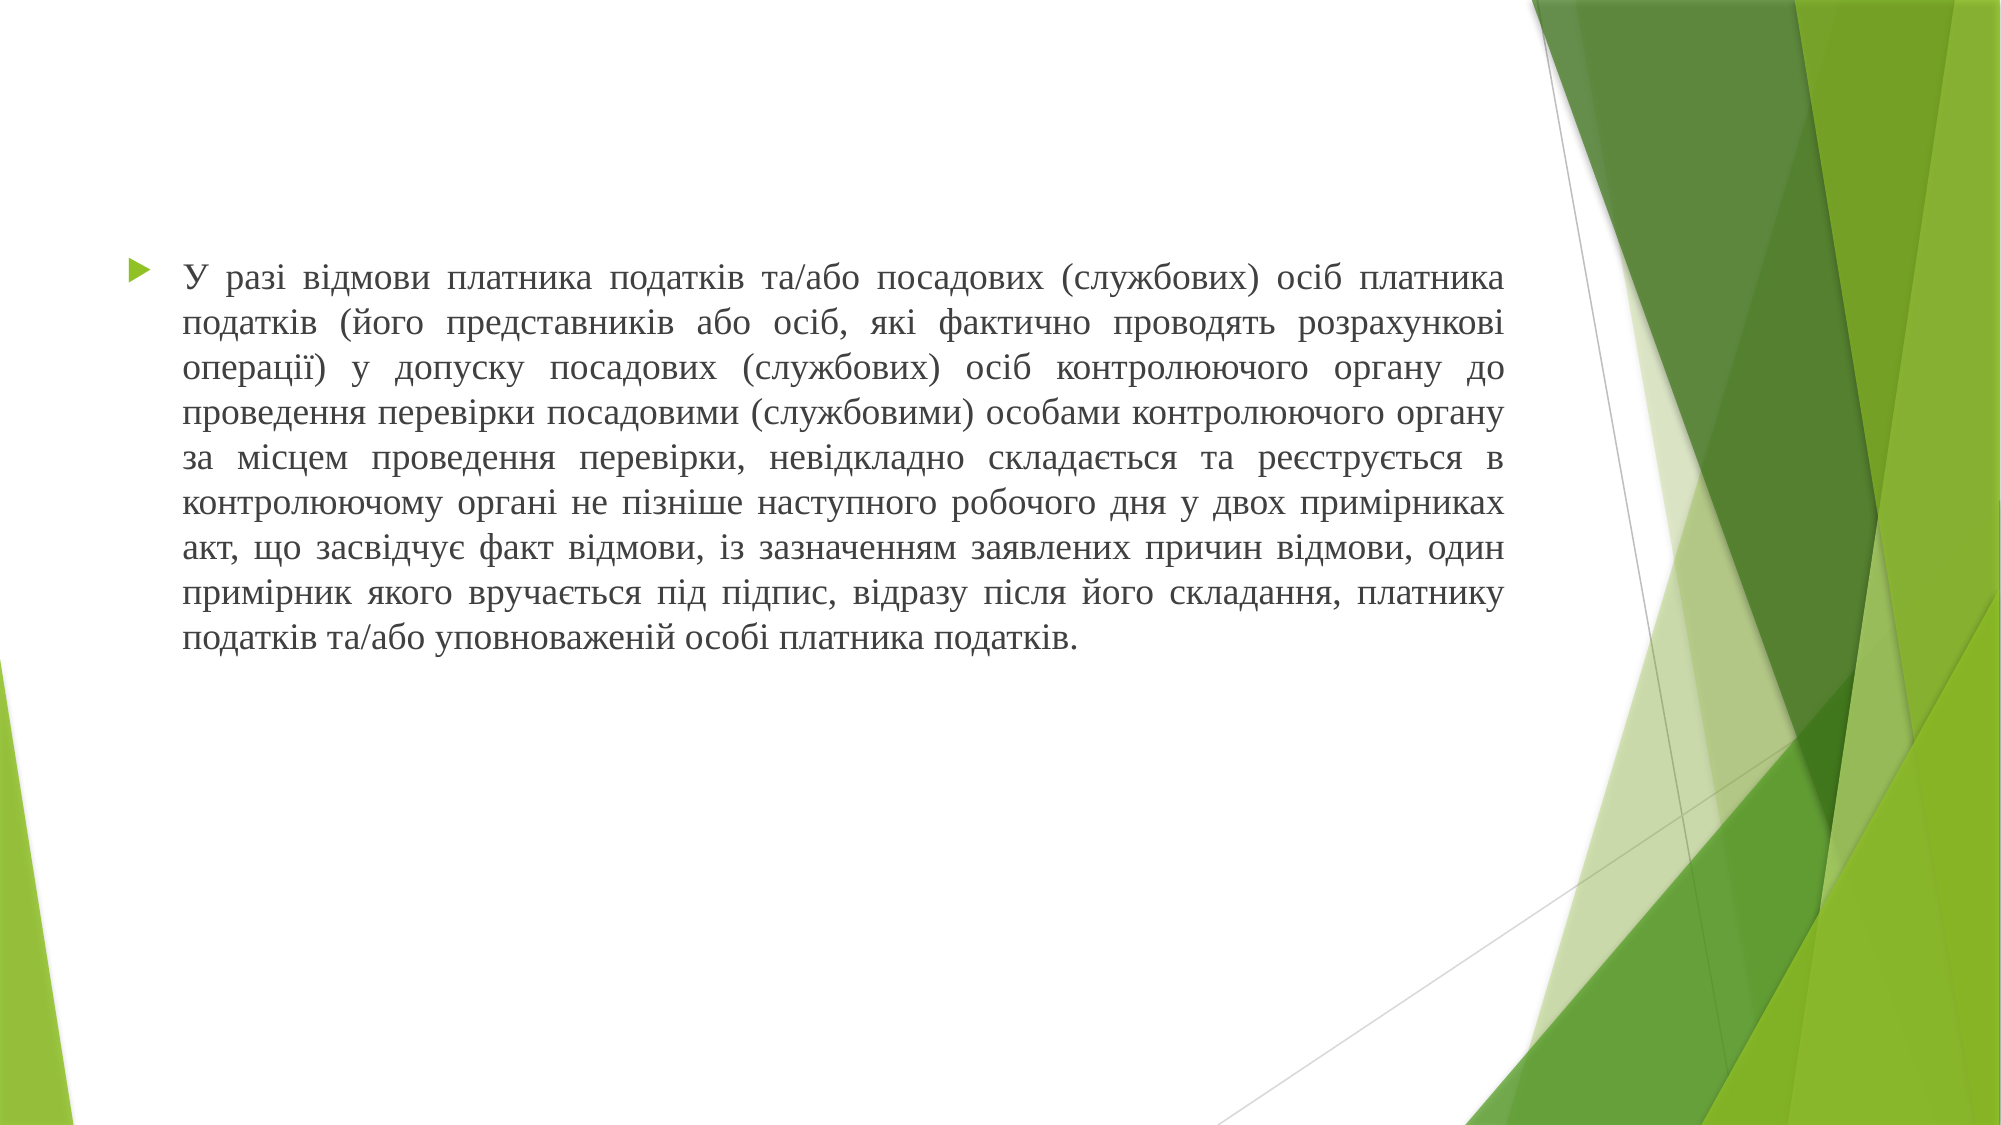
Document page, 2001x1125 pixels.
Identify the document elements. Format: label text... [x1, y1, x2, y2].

list У разі відмови платника податків та/або посадових (службових) осіб платника податків (його представників або осіб, які фактично проводять розрахункові операції) у допуску посадових (службових) осіб контролюючого органу до проведення перевірки посадовими (службовими) особами контролюючого органу за місцем проведення перевірки, невідкладно складається та реєструється в контролюючому органі не пізніше наступного робочого дня у двох примірниках акт, що засвідчує факт відмови, із зазначенням заявлених причин відмови, один примірник якого вручається під підпис, відразу після його складання, платнику податків та/або уповноваженій особі платника податків. [111, 178, 1522, 743]
